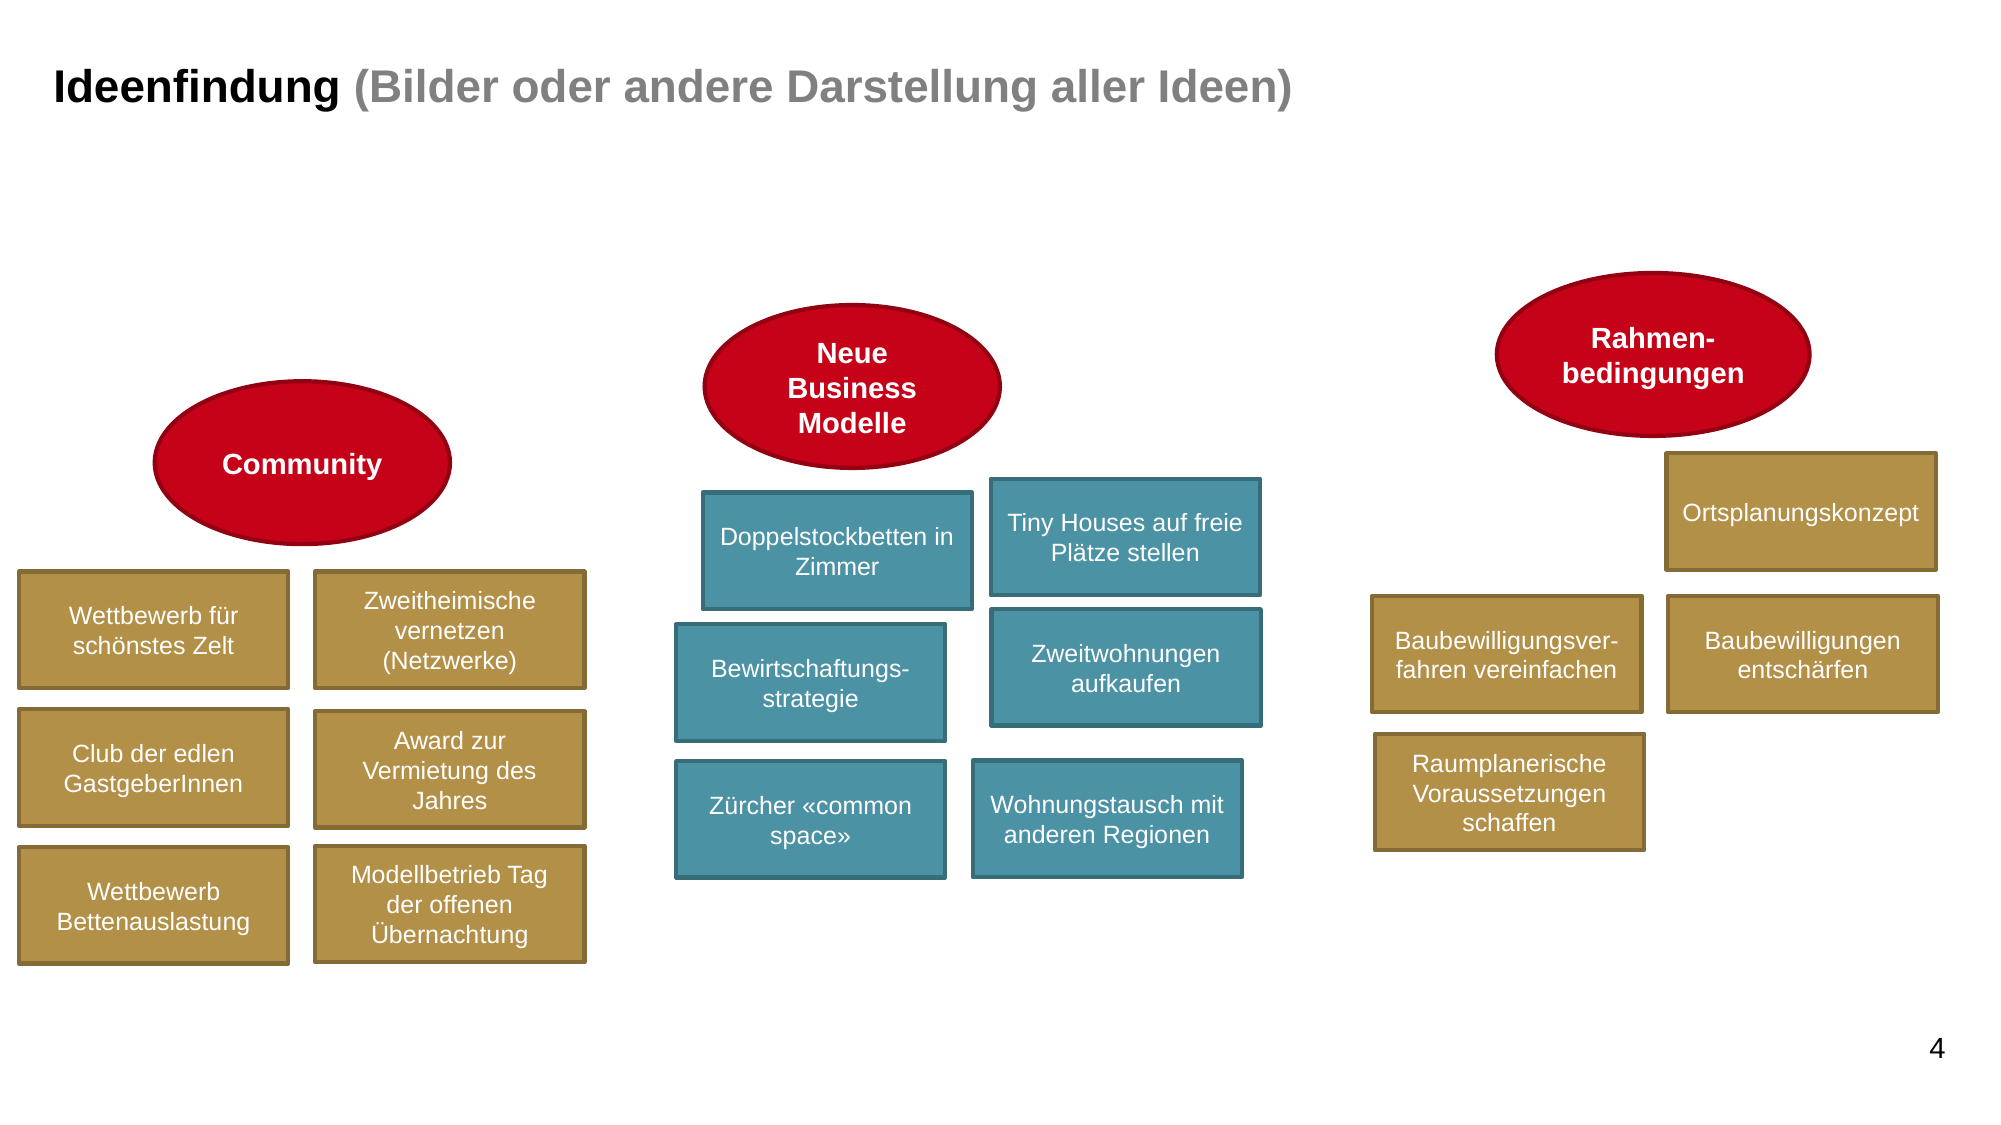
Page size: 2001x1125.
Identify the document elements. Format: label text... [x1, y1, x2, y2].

text_box Tiny Houses auf freie Plätze stellen [989, 477, 1262, 597]
slide_number 3 [1493, 1021, 1961, 1100]
text_box Wohnungstausch mit anderen Regionen [971, 758, 1244, 879]
text_box Rahmen-bedingungen [1494, 270, 1812, 439]
text_box Wettbewerb Bettenauslastung [17, 845, 290, 966]
text_box Bewirtschaftungs-strategie [674, 622, 947, 743]
text_box Zweitheimische vernetzen (Netzwerke) [313, 569, 587, 690]
text_box Modellbetrieb Tag der offenen Übernachtung [313, 844, 587, 964]
text_box Club der edlen GastgeberInnen [17, 707, 290, 828]
text_box Doppelstockbetten in Zimmer [701, 490, 974, 611]
text_box Baubewilligungsver-fahren vereinfachen [1370, 594, 1644, 714]
text_box Zweitwohnungen aufkaufen [989, 607, 1263, 728]
text_box Award zur Vermietung des Jahres [313, 709, 587, 830]
text_box Wettbewerb für schönstes Zelt [17, 569, 290, 690]
text_box Community [152, 379, 453, 547]
title Ideenfindung (Bilder oder andere Darstellung aller Ideen) [38, 51, 1946, 118]
text_box Raumplanerische Voraussetzungen schaffen [1373, 732, 1646, 852]
text_box Neue Business Modelle [702, 302, 1003, 471]
text_box Baubewilligungen entschärfen [1666, 594, 1940, 714]
text_box Zürcher «common space» [674, 759, 947, 880]
text_box Ortsplanungskonzept [1664, 451, 1938, 572]
